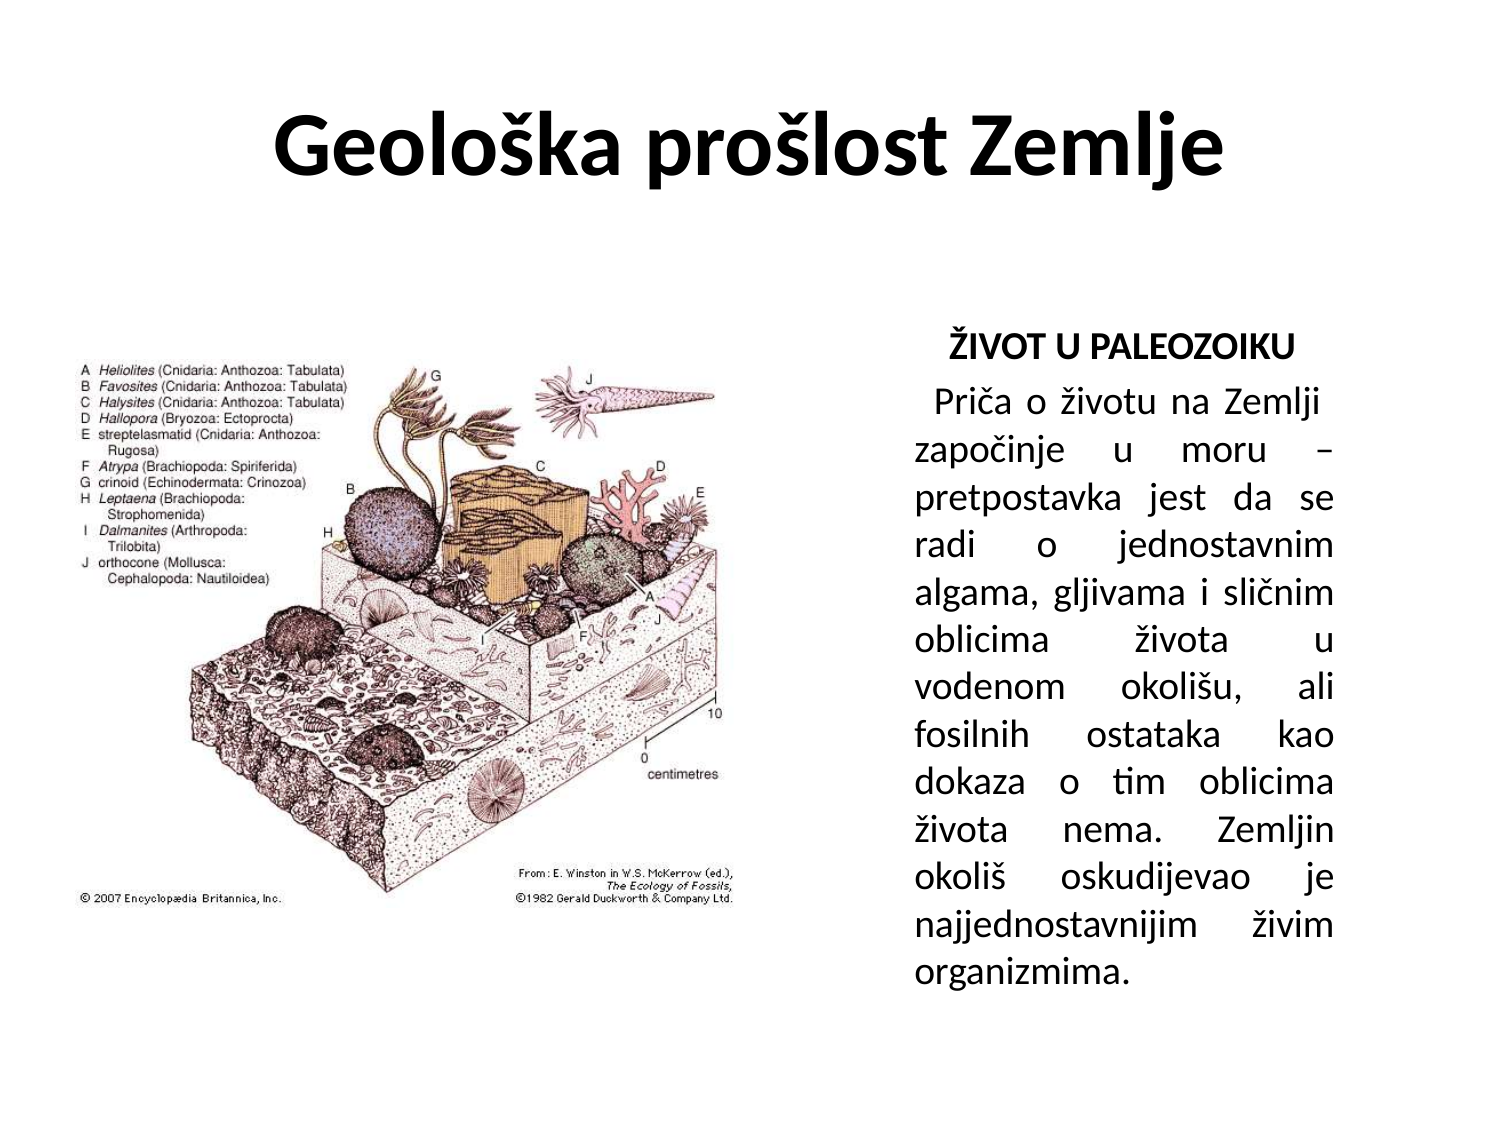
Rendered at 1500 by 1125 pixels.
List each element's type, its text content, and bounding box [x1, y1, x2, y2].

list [74, 359, 738, 909]
list ŽIVOT U PALEOZOIKU Priča o životu na Zemlji započinje u moru – pretpostavka jest da se radi o jednostavnim algama, gljivama i sličnim oblicima života u vodenom okolišu, ali fosilnih ostataka kao dokaza o tim oblicima života nema. Zemljin okoliš oskudijevao je najjednostavnijim živim organizmima. [849, 312, 1350, 1005]
title Geološka prošlost Zemlje [75, 45, 1425, 233]
